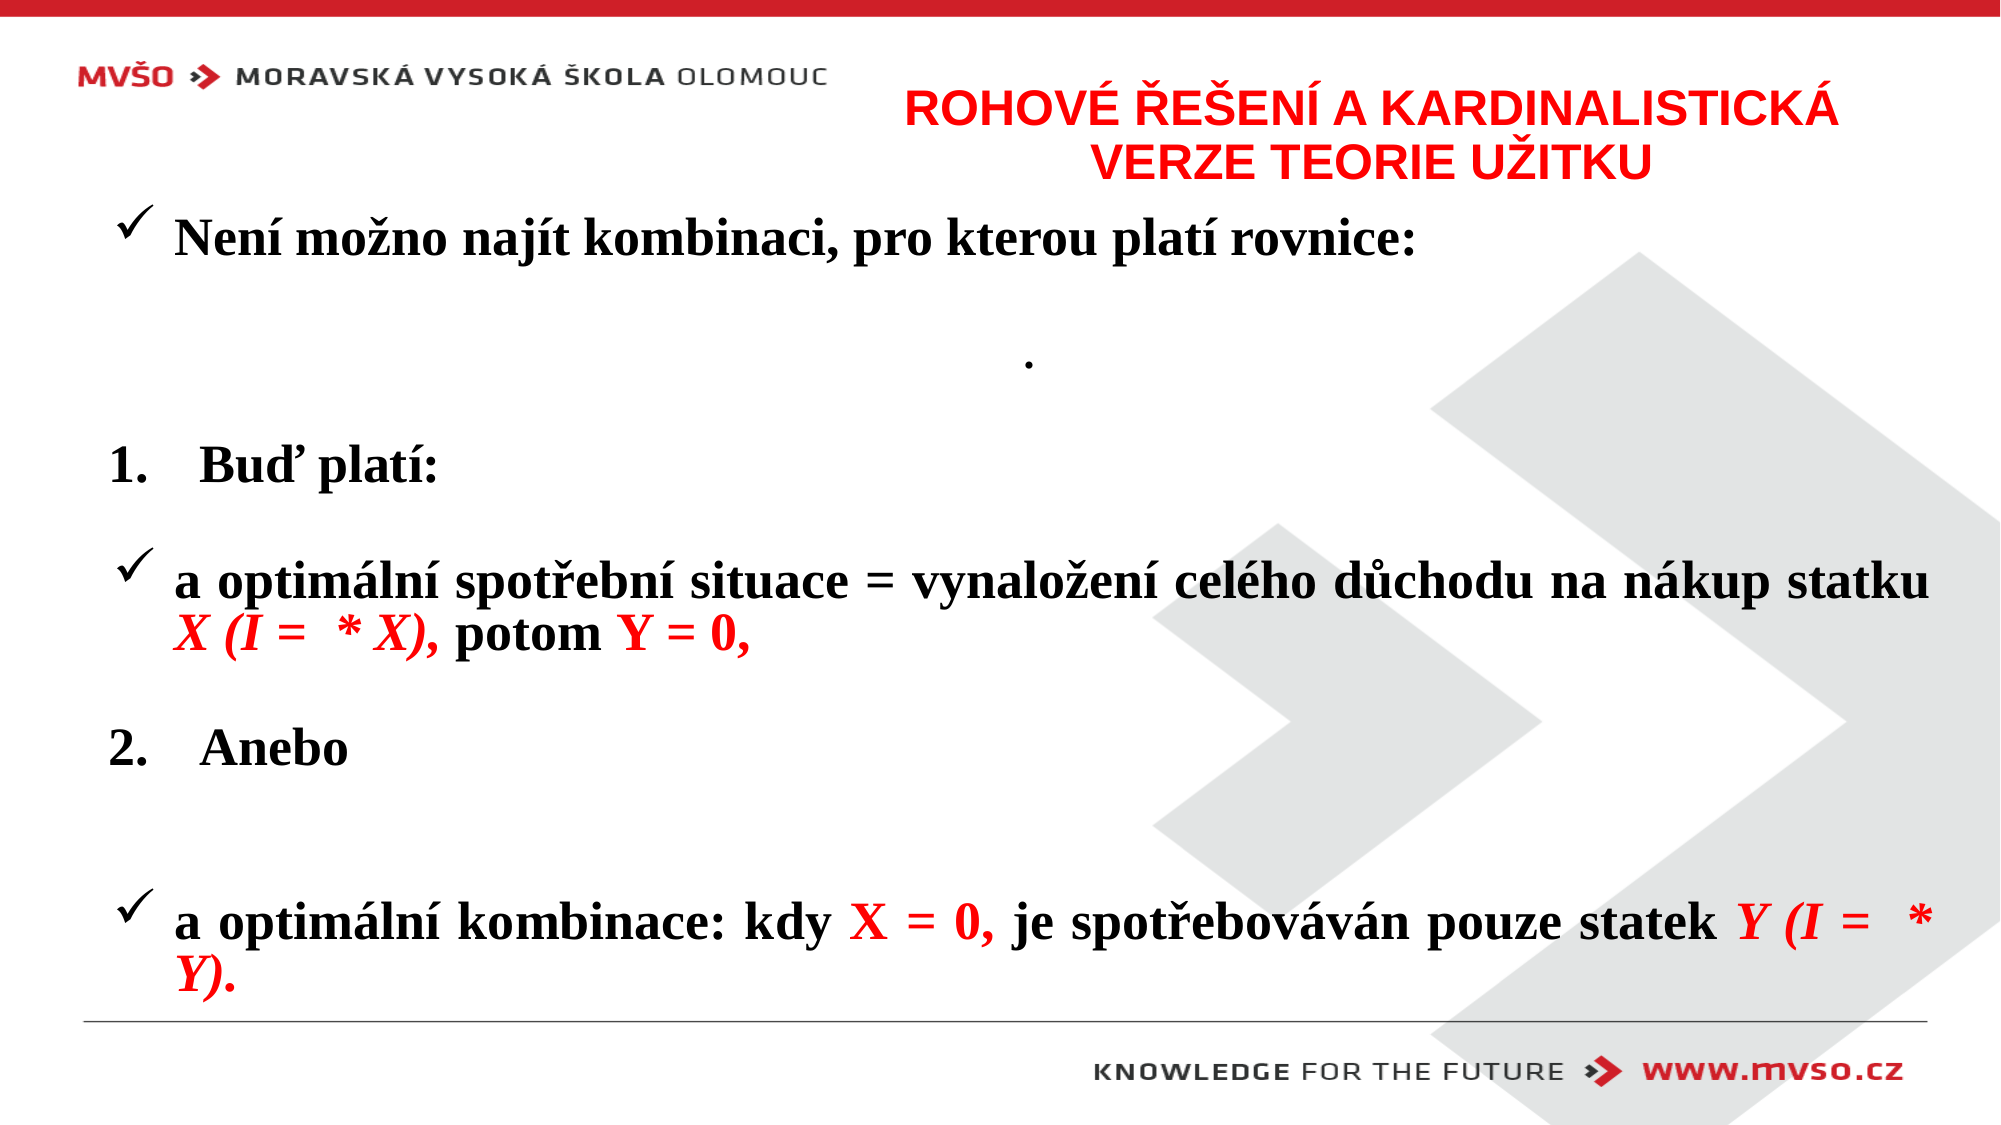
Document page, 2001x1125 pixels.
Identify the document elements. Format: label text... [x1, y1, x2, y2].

title rohové řešení a kardinalistická verze teorie užitku [818, 42, 1927, 230]
picture [0, 0, 2001, 1125]
